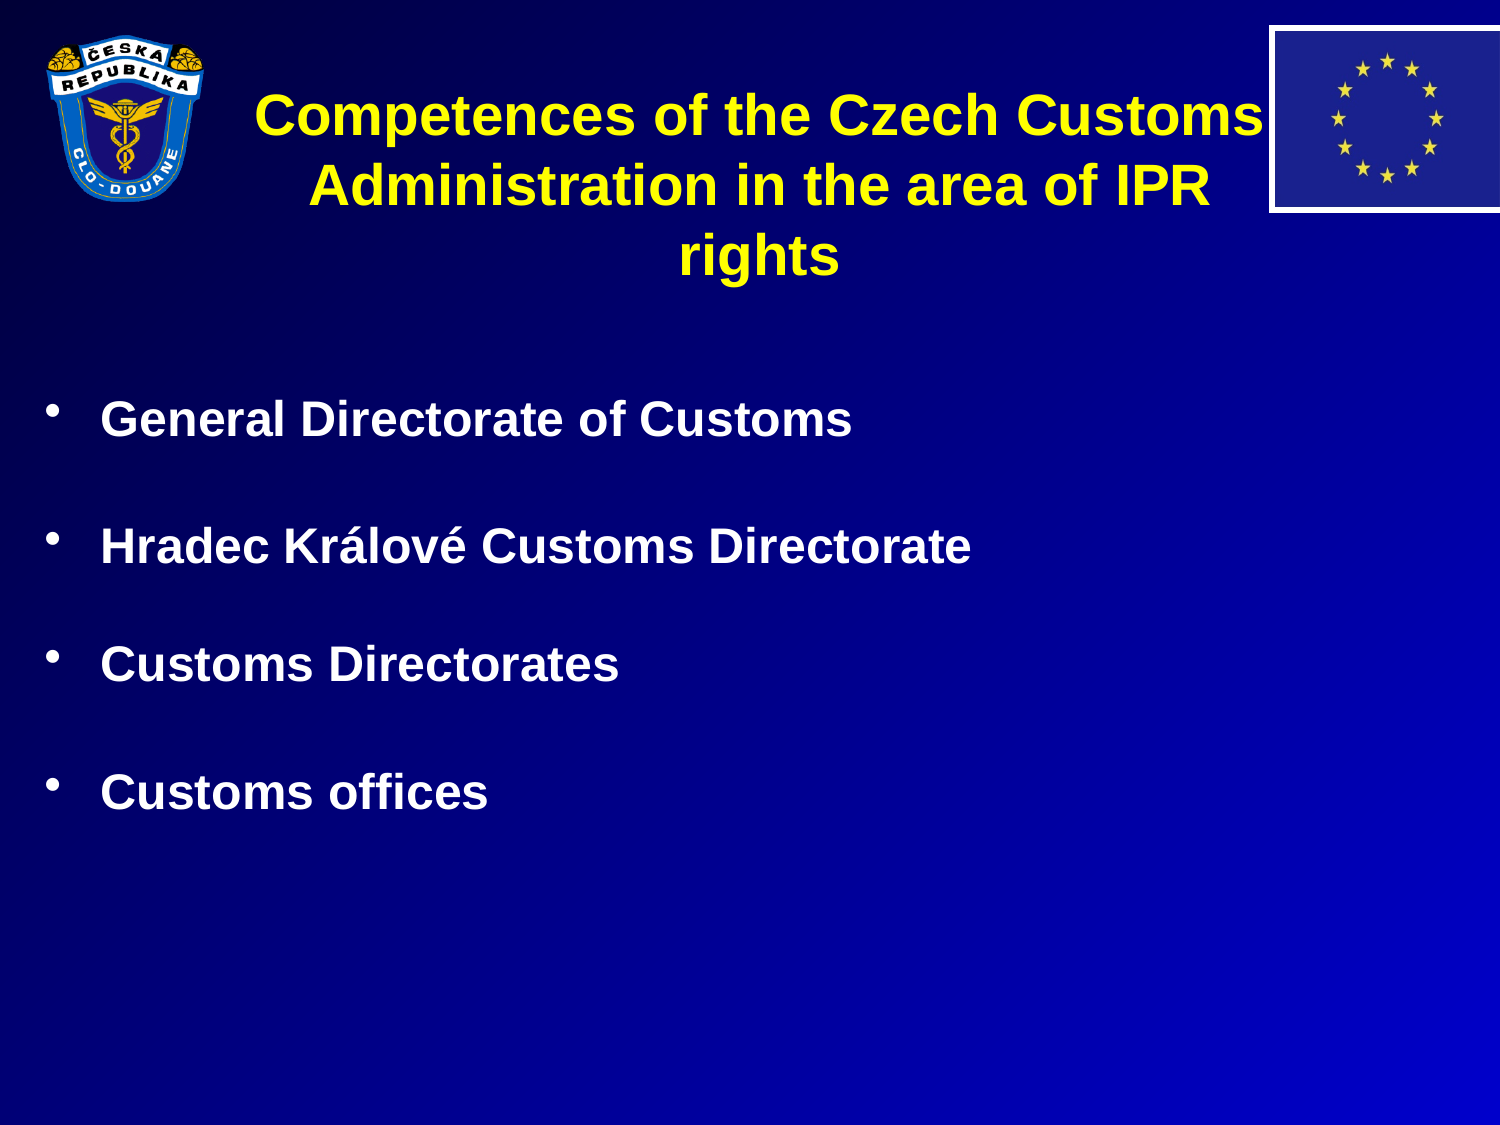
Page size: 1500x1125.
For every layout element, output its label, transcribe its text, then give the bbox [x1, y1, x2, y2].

picture [46, 34, 204, 202]
title Competences of the Czech Customs Administration in the area of IPR rights [234, 128, 1286, 236]
list General Directorate of Customs Hradec Králové Customs Directorate Customs Directorates Customs offices [29, 385, 1448, 977]
picture [1274, 30, 1500, 207]
